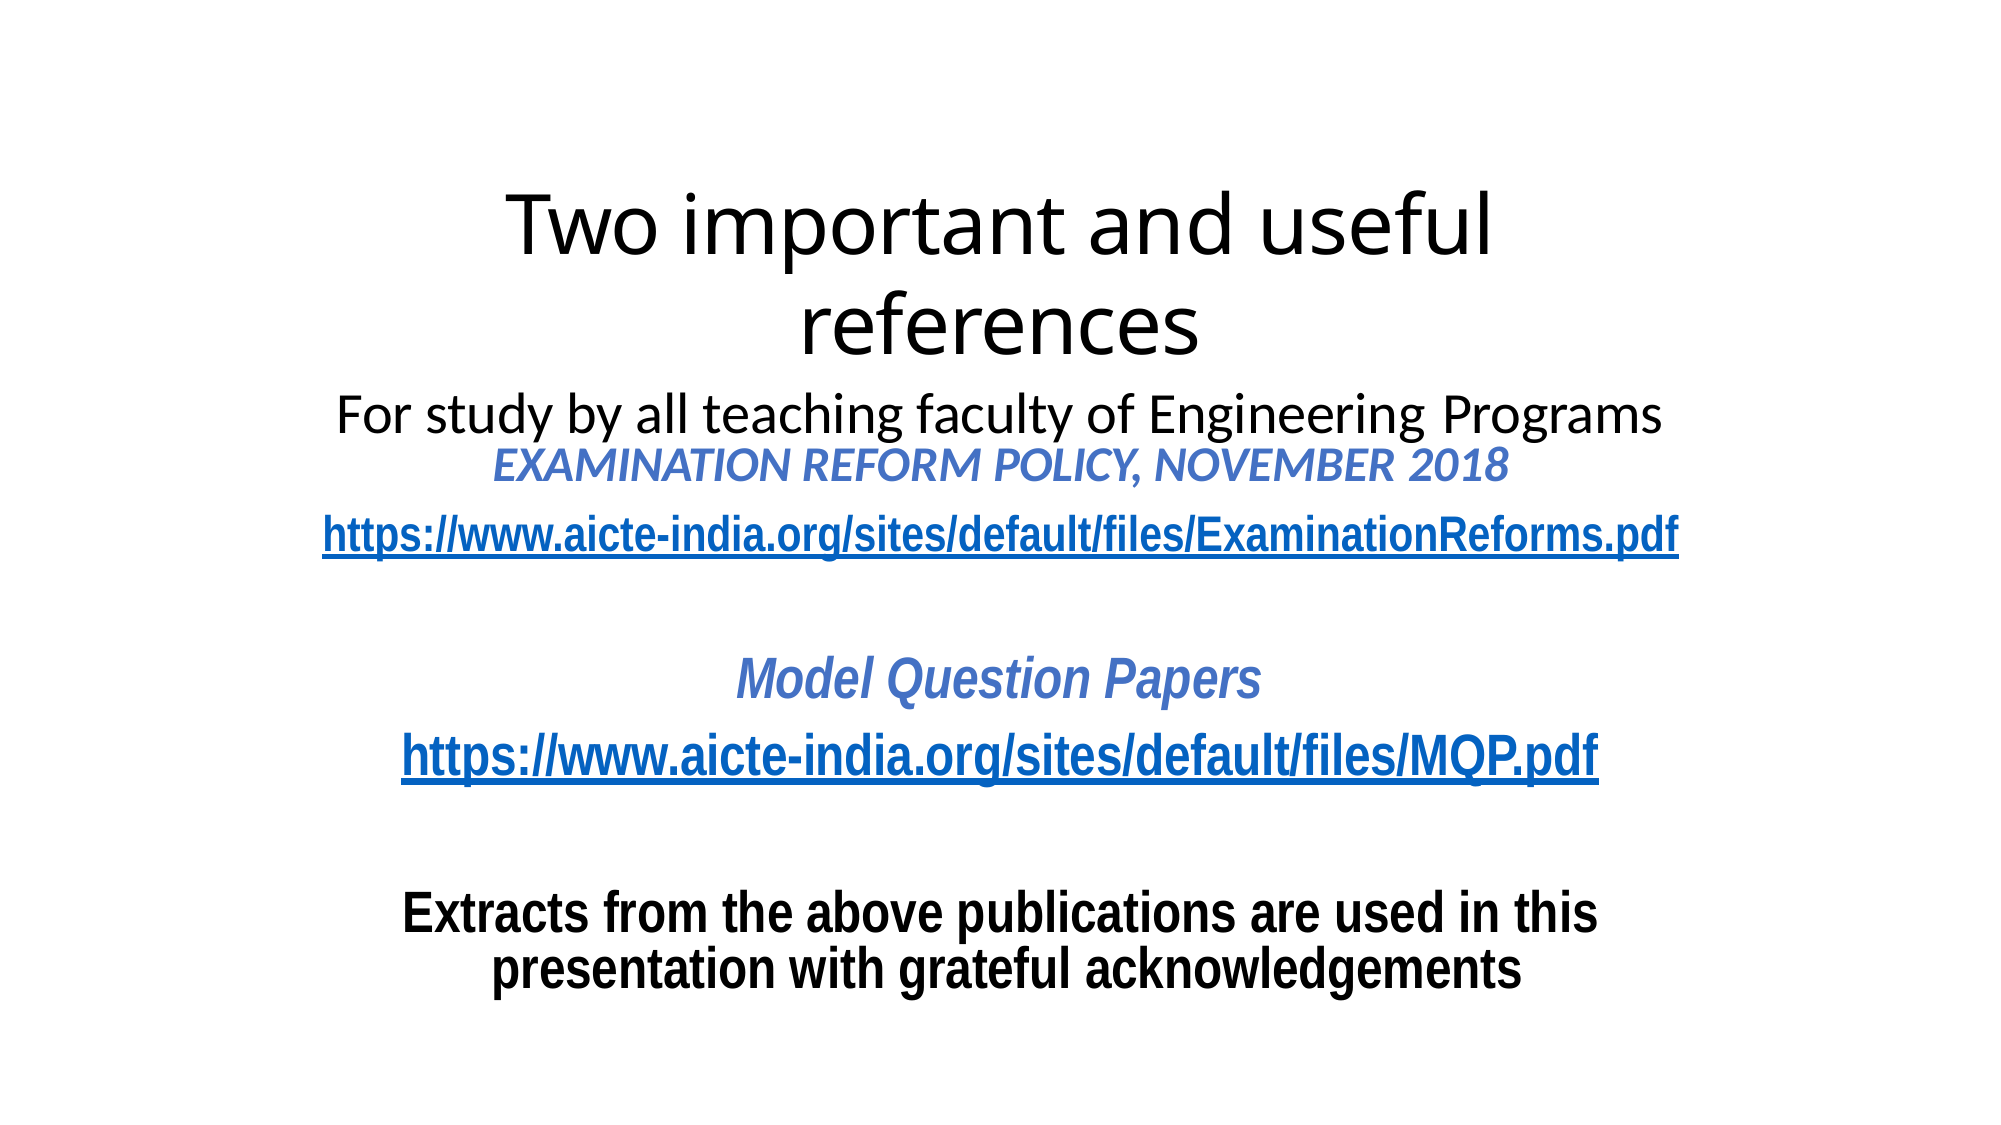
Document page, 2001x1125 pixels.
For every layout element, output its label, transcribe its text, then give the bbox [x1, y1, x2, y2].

title Two important and useful references For study by all teaching faculty of Engineering Programs [329, 163, 1670, 419]
text_box EXAMINATION REFORM POLICY, NOVEMBER 2018 https://www.aicte-india.org/sites/default/files/ExaminationReforms.pdf Model Question Papers https://www.aicte-india.org/sites/default/files/MQP.pdf Extracts from the above publications are used in this presentation with grateful acknowledgements [315, 419, 1685, 1001]
